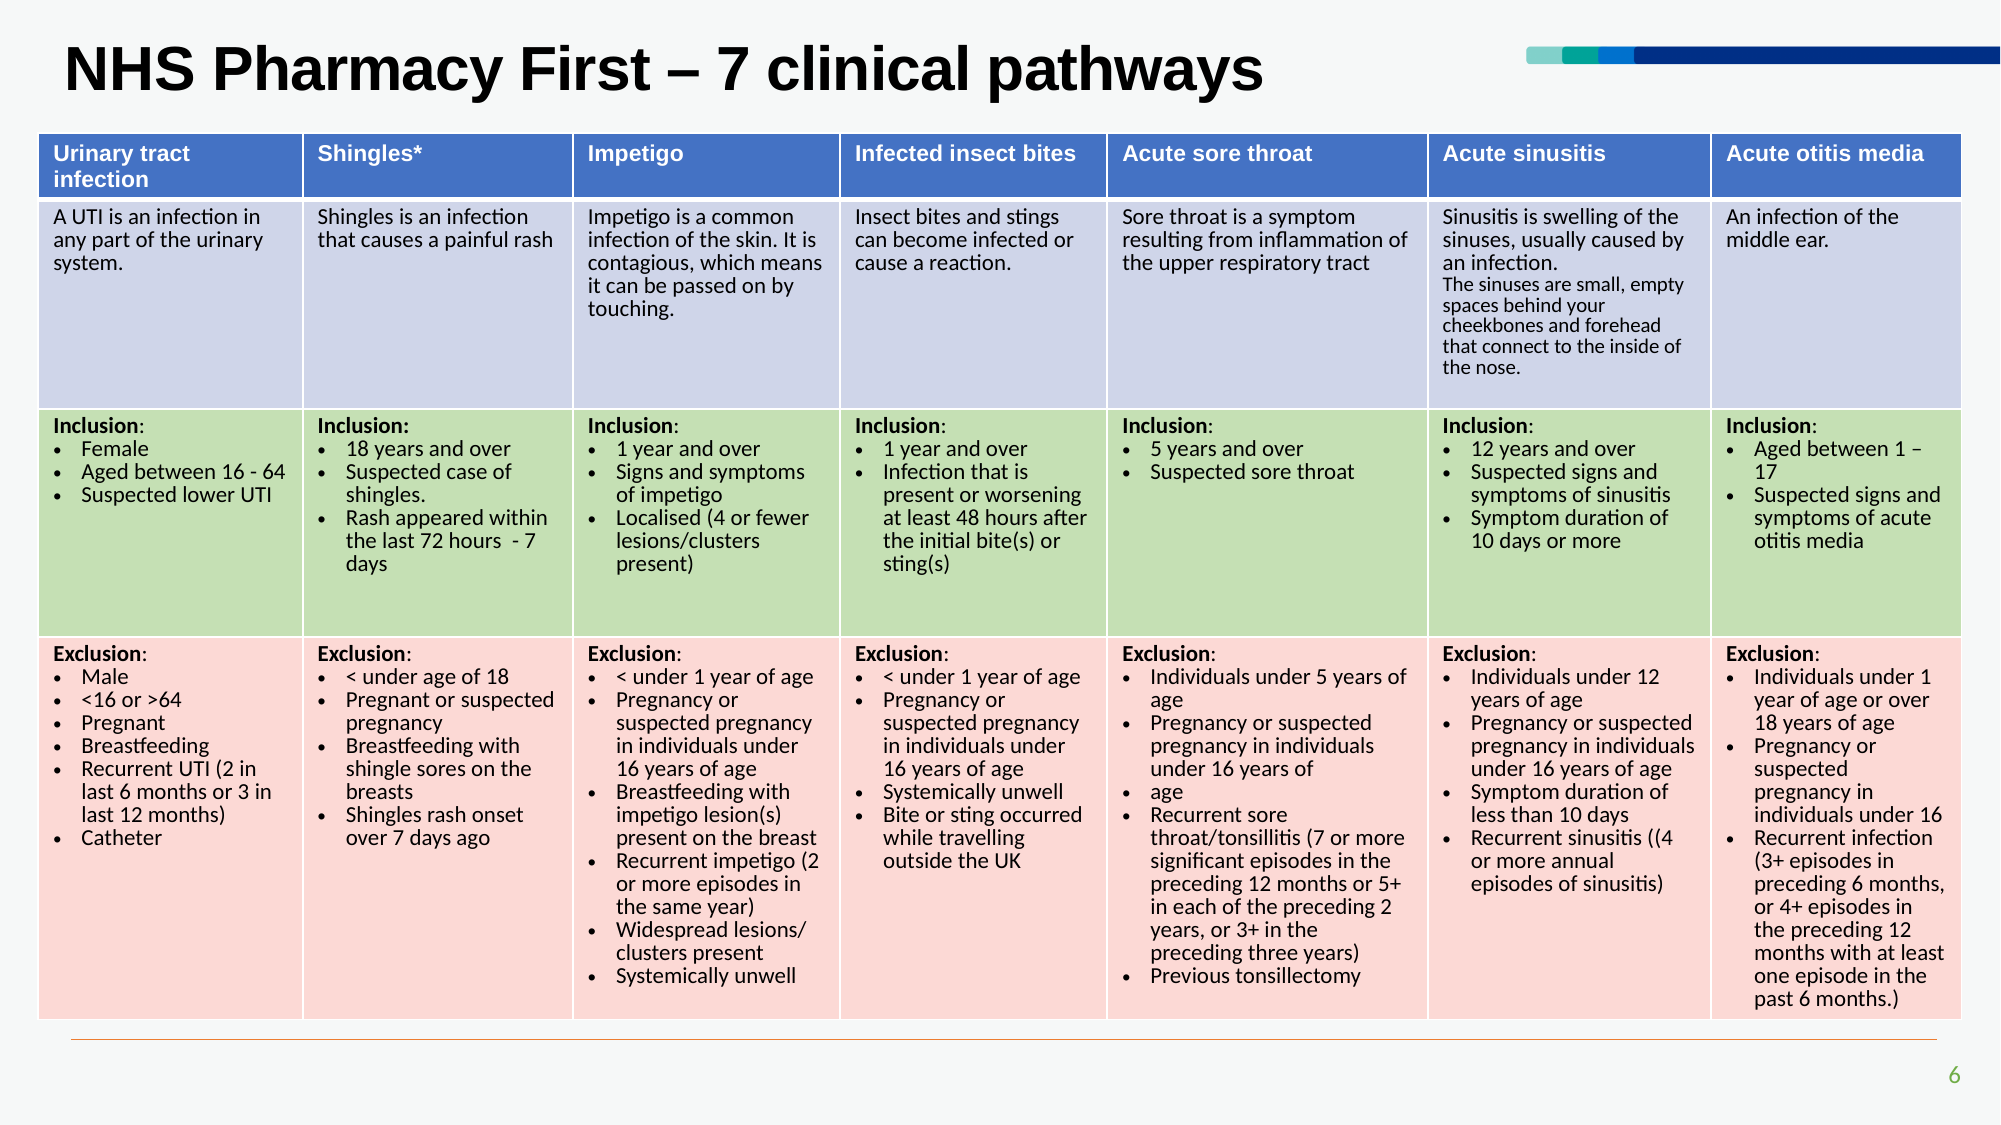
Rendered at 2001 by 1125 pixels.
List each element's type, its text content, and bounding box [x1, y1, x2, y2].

table_cell Inclusion: 12 years and over Suspected signs and symptoms of sinusitis Symptom duration of 10 days or more [1429, 410, 1710, 636]
table_cell Inclusion: Female Aged between 16 - 64 Suspected lower UTI [39, 410, 302, 636]
table_cell An infection of the middle ear. [1712, 202, 1961, 408]
table_header Urinary tract infection [39, 134, 302, 197]
table_cell Inclusion: 1 year and over Signs and symptoms of impetigo Localised (4 or fewer lesions/clusters present) [574, 410, 839, 636]
table_cell A UTI is an infection in any part of the urinary system. [39, 202, 302, 408]
table_cell Shingles is an infection that causes a painful rash [304, 202, 572, 408]
table_header Acute sore throat [1108, 134, 1427, 197]
table_cell Impetigo is a common infection of the skin. It is contagious, which means it can be passed on by touching. [574, 202, 839, 408]
table_cell Exclusion: < under age of 18 Pregnant or suspected pregnancy Breastfeeding with shingle sores on the breasts Shingles rash onset over 7 days ago [304, 638, 572, 1019]
table_cell Inclusion: 5 years and over Suspected sore throat [1108, 410, 1427, 636]
picture [1936, 41, 2001, 71]
table_cell Inclusion: 18 years and over Suspected case of shingles. Rash appeared within the last 72 hours - 7 days [304, 410, 572, 636]
table_cell Exclusion: Individuals under 5 years of age Pregnancy or suspected pregnancy in individuals under 16 years of age Recurrent sore throat/tonsillitis (7 or more significant episodes in the preceding 12 months or 5+ in each of the preceding 2 years, or 3+ in the preceding three years) Previous tonsillectomy [1108, 638, 1427, 1019]
table_cell Exclusion: Individuals under 1 year of age or over 18 years of age Pregnancy or suspected pregnancy in individuals under 16 Recurrent infection (3+ episodes in preceding 6 months, or 4+ episodes in the preceding 12 months with at least one episode in the past 6 months.) [1712, 638, 1961, 1019]
table_cell Insect bites and stings can become infected or cause a reaction. [841, 202, 1106, 408]
title NHS Pharmacy First – 7 clinical pathways [64, 36, 1936, 132]
table_cell Sore throat is a symptom resulting from inflammation of the upper respiratory tract [1108, 202, 1427, 408]
table_cell Inclusion: Aged between 1 – 17 Suspected signs and symptoms of acute otitis media [1712, 410, 1961, 636]
table_header Shingles* [304, 134, 572, 197]
table_cell Exclusion: Individuals under 12 years of age Pregnancy or suspected pregnancy in individuals under 16 years of age Symptom duration of less than 10 days Recurrent sinusitis ((4 or more annual episodes of sinusitis) [1429, 638, 1710, 1019]
table_header Acute sinusitis [1429, 134, 1710, 197]
table_cell Sinusitis is swelling of the sinuses, usually caused by an infection. The sinuses are small, empty spaces behind your cheekbones and forehead that connect to the inside of the nose. [1429, 202, 1710, 408]
table_cell Exclusion: < under 1 year of age Pregnancy or suspected pregnancy in individuals under 16 years of age Systemically unwell Bite or sting occurred while travelling outside the UK [841, 638, 1106, 1019]
table_header Acute otitis media [1712, 134, 1961, 197]
table_header Infected insect bites [841, 134, 1106, 197]
table_cell Exclusion: < under 1 year of age Pregnancy or suspected pregnancy in individuals under 16 years of age Breastfeeding with impetigo lesion(s) present on the breast Recurrent impetigo (2 or more episodes in the same year) Widespread lesions/ clusters present Systemically unwell [574, 638, 839, 1019]
table_cell Exclusion: Male <16 or >64 Pregnant Breastfeeding Recurrent UTI (2 in last 6 months or 3 in last 12 months) Catheter [39, 638, 302, 1019]
table_cell Inclusion: 1 year and over Infection that is present or worsening at least 48 hours after the initial bite(s) or sting(s) [841, 410, 1106, 636]
table_header Impetigo [574, 134, 839, 197]
